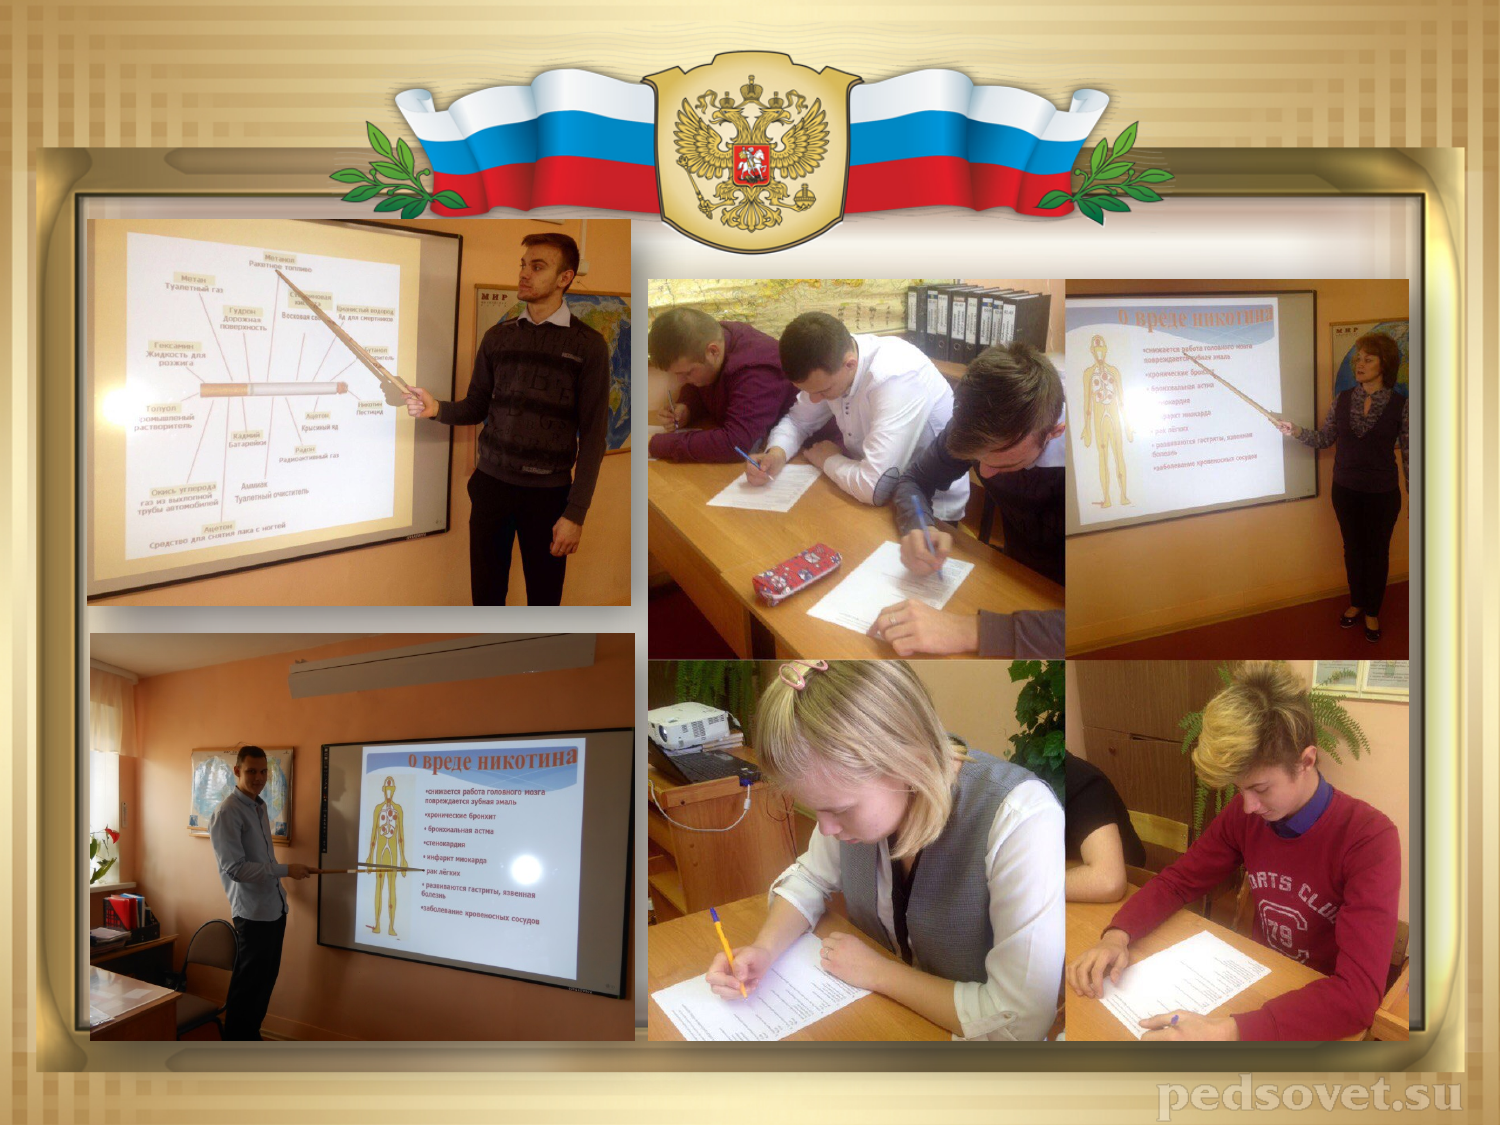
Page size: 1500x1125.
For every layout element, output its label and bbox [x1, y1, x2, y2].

picture [0, 0, 1500, 1125]
list [90, 632, 635, 1041]
